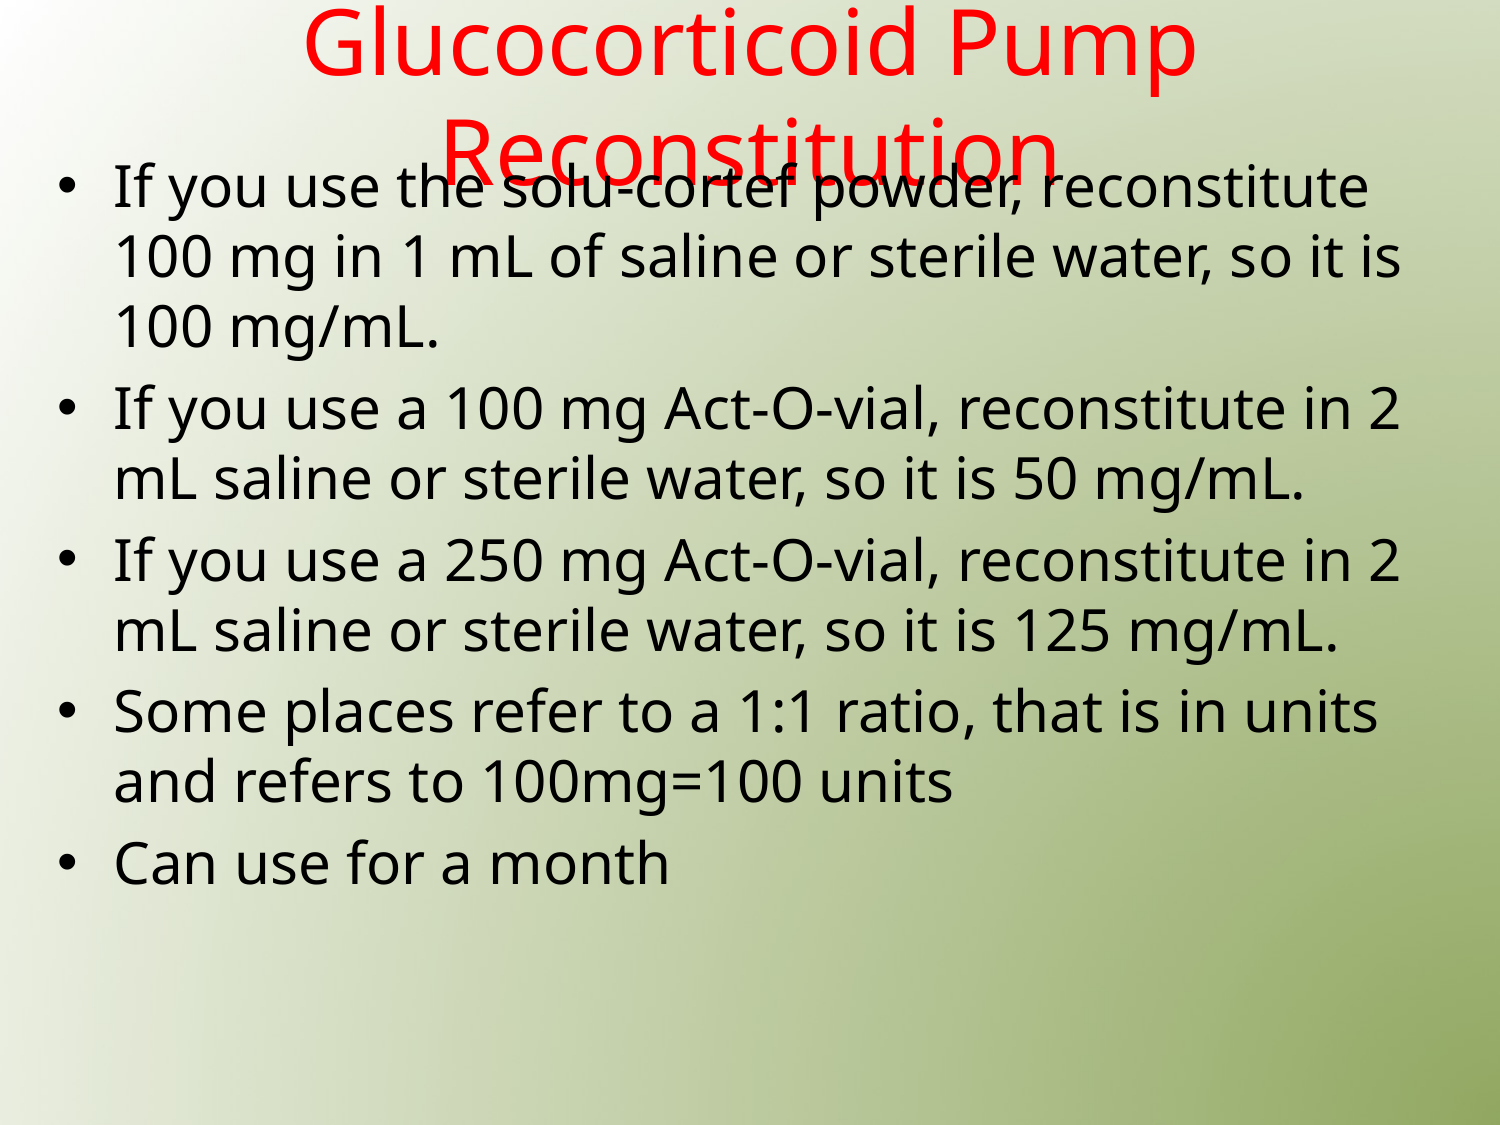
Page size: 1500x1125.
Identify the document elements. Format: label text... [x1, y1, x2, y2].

list If you use the solu-cortef powder, reconstitute 100 mg in 1 mL of saline or sterile water, so it is 100 mg/mL. If you use a 100 mg Act-O-vial, reconstitute in 2 mL saline or sterile water, so it is 50 mg/mL. If you use a 250 mg Act-O-vial, reconstitute in 2 mL saline or sterile water, so it is 125 mg/mL. Some places refer to a 1:1 ratio, that is in units and refers to 100mg=100 units Can use for a month [42, 141, 1486, 817]
picture [0, 0, 1500, 1125]
title Glucocorticoid Pump Reconstitution [42, 0, 1460, 141]
